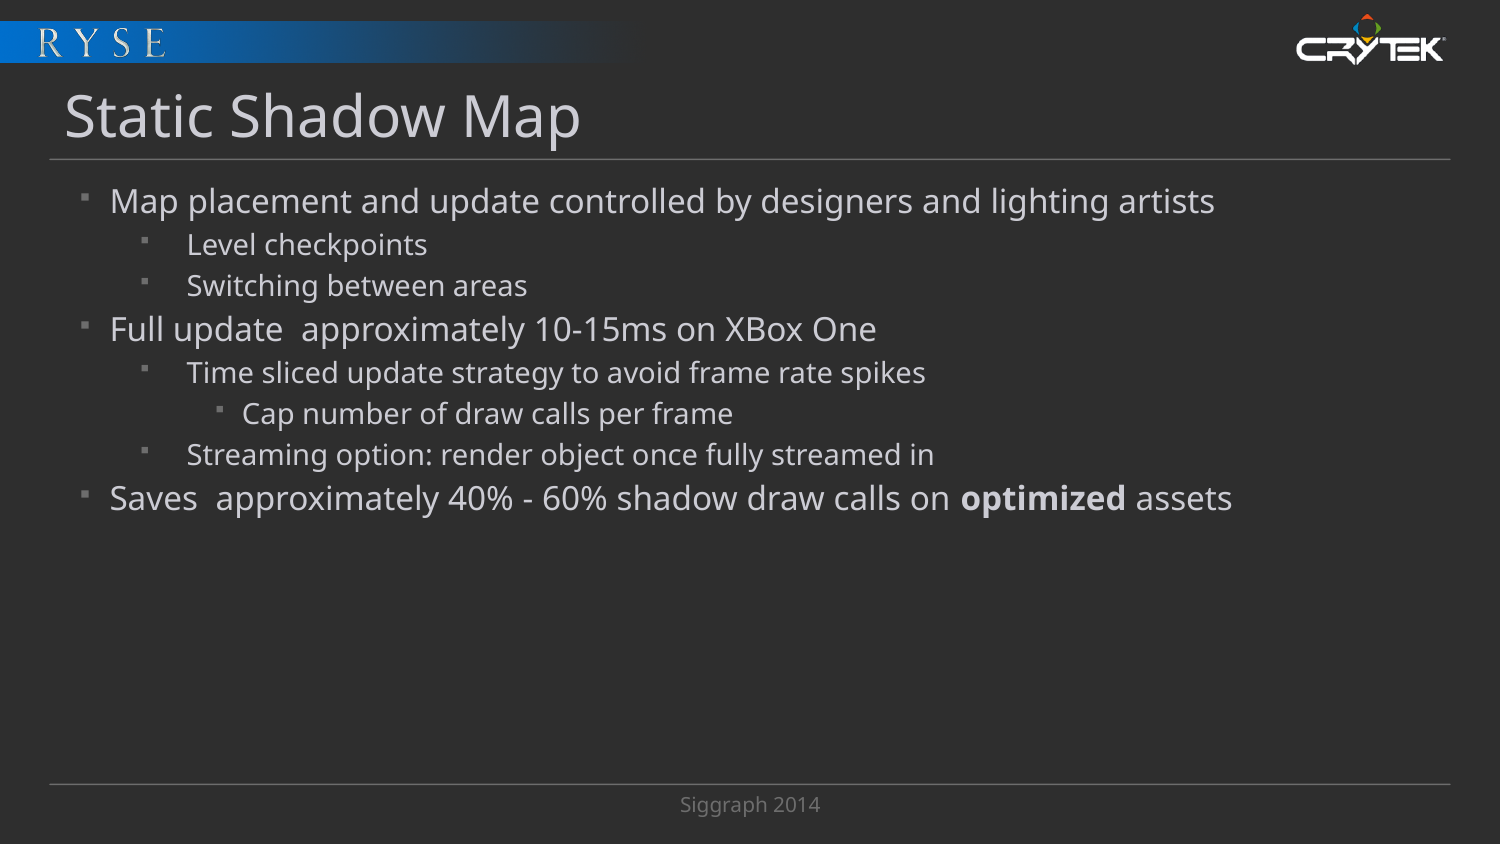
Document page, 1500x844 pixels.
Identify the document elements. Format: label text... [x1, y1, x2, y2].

picture [1287, 9, 1450, 67]
list Map placement and update controlled by designers and lighting artists Level checkpoints Switching between areas Full update approximately 10-15ms on XBox One Time sliced update strategy to avoid frame rate spikes Cap number of draw calls per frame Streaming option: render object once fully streamed in Saves approximately 40% - 60% shadow draw calls on optimized assets [50, 172, 1450, 773]
picture [0, 21, 650, 63]
title Static Shadow Map [50, 71, 1450, 147]
